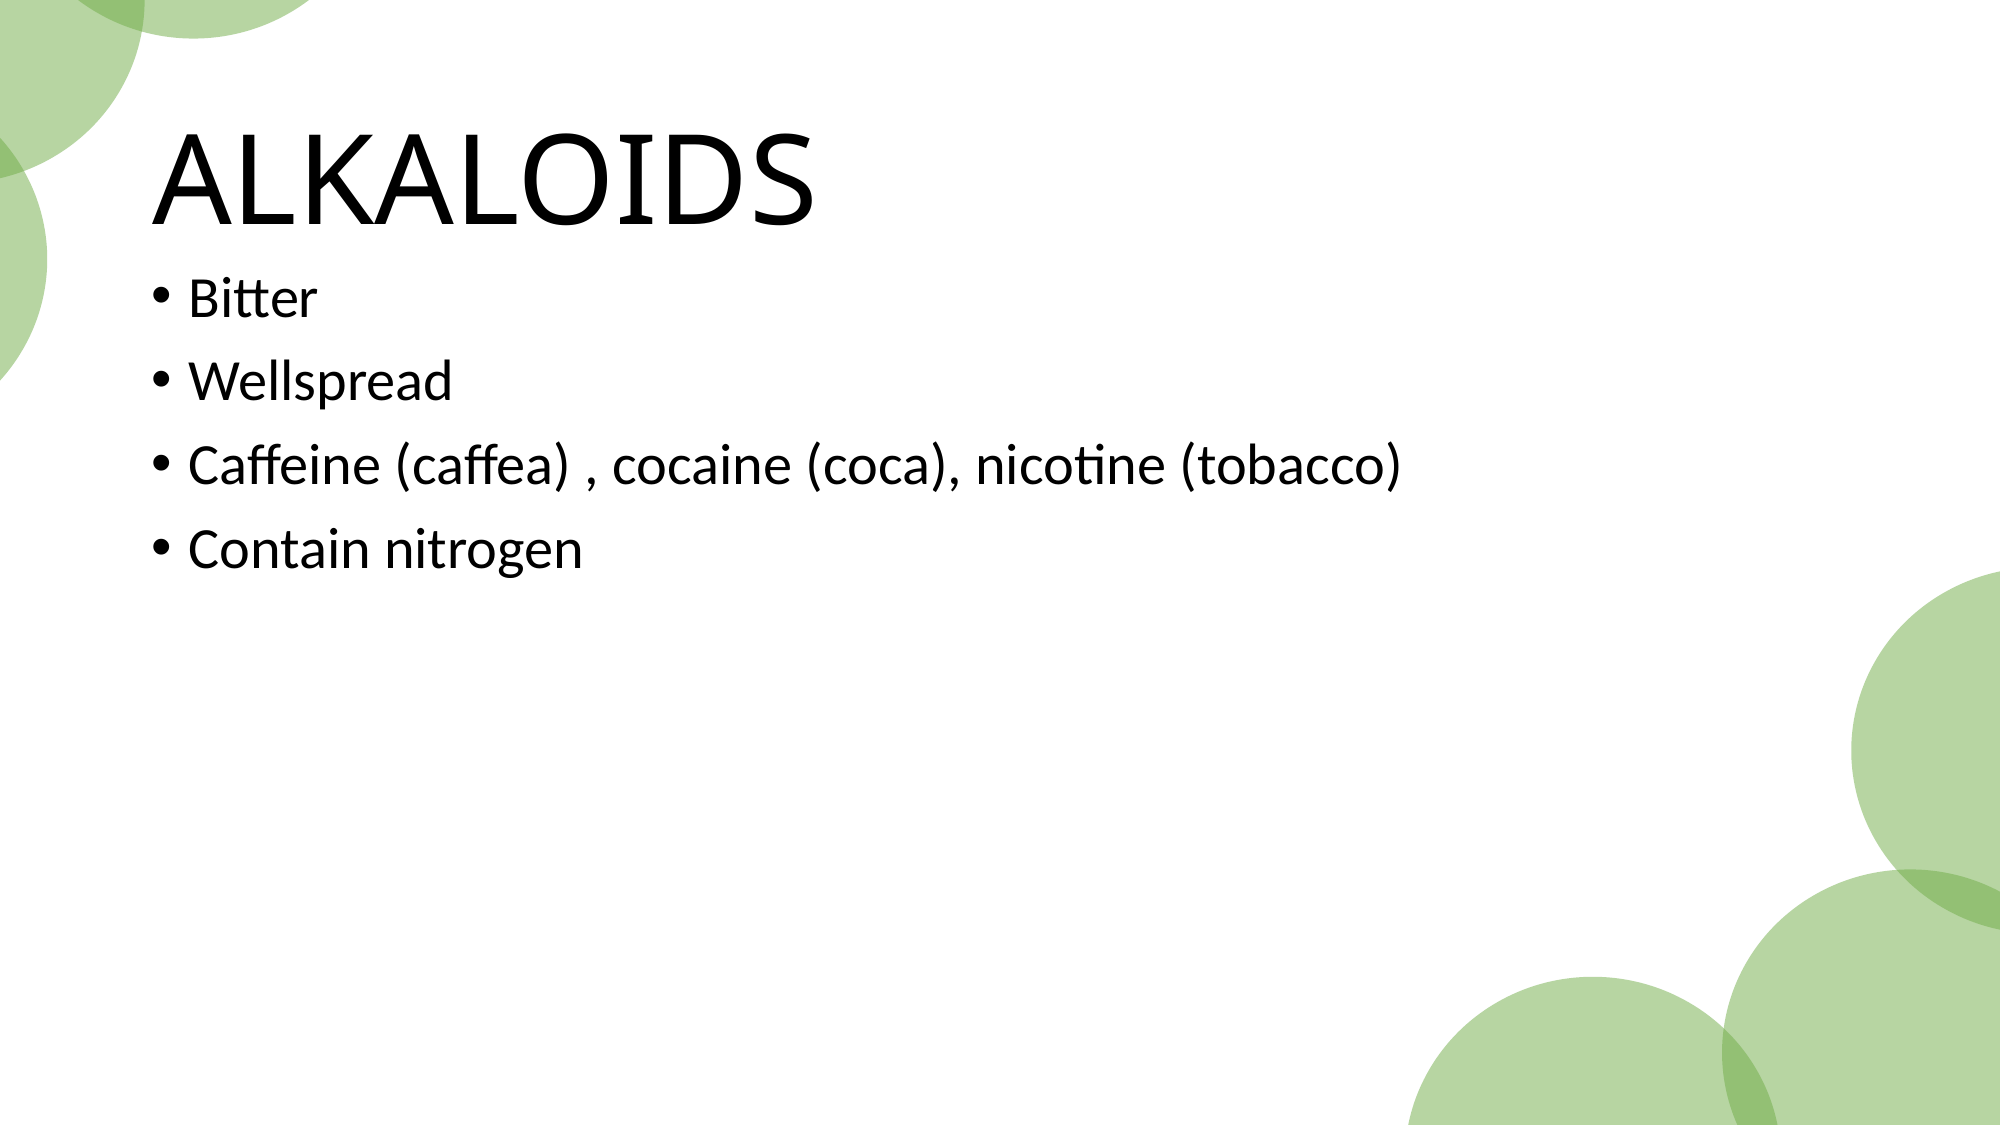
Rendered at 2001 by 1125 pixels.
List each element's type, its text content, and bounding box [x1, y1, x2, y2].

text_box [0, 0, 382, 443]
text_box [1404, 567, 2000, 1125]
list Bitter Wellspread Caffeine (caffea) , cocaine (coca), nicotine (tobacco) Contain nitrogen [136, 259, 1862, 973]
text_box ALKALOIDS [382, 92, 1208, 258]
